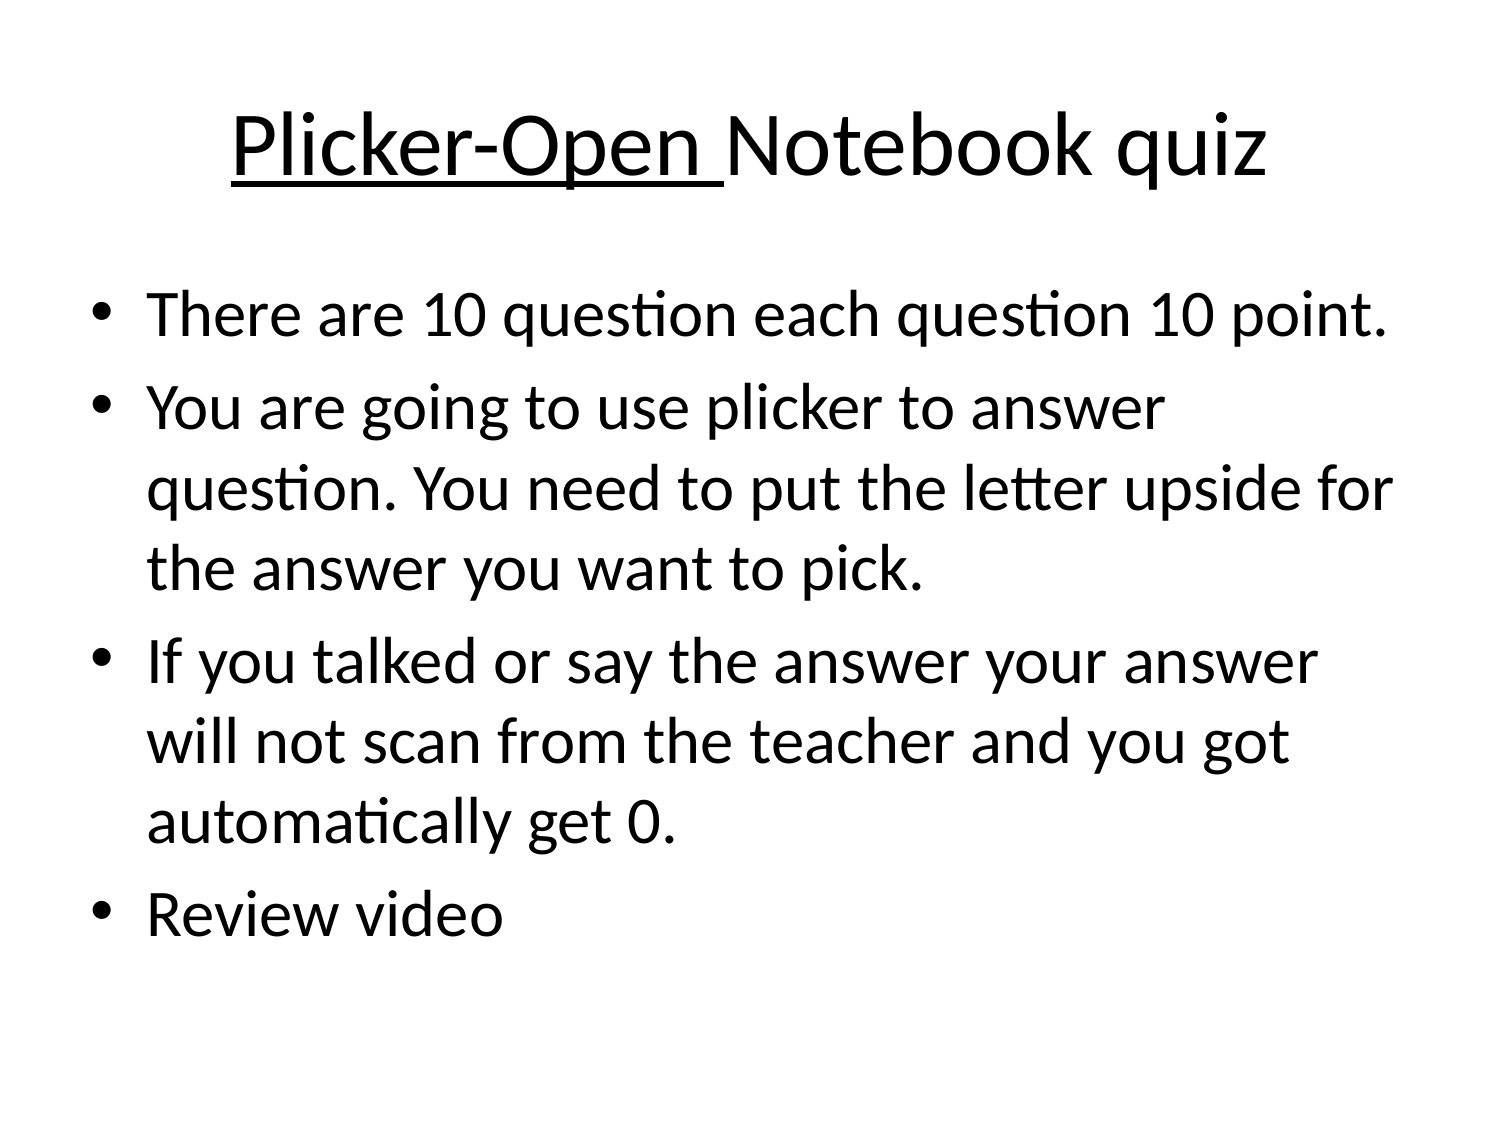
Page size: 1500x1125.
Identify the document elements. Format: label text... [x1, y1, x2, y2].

title Plicker-Open Notebook quiz [75, 45, 1425, 233]
list There are 10 question each question 10 point. You are going to use plicker to answer question. You need to put the letter upside for the answer you want to pick. If you talked or say the answer your answer will not scan from the teacher and you got automatically get 0. Review video [75, 262, 1425, 1005]
